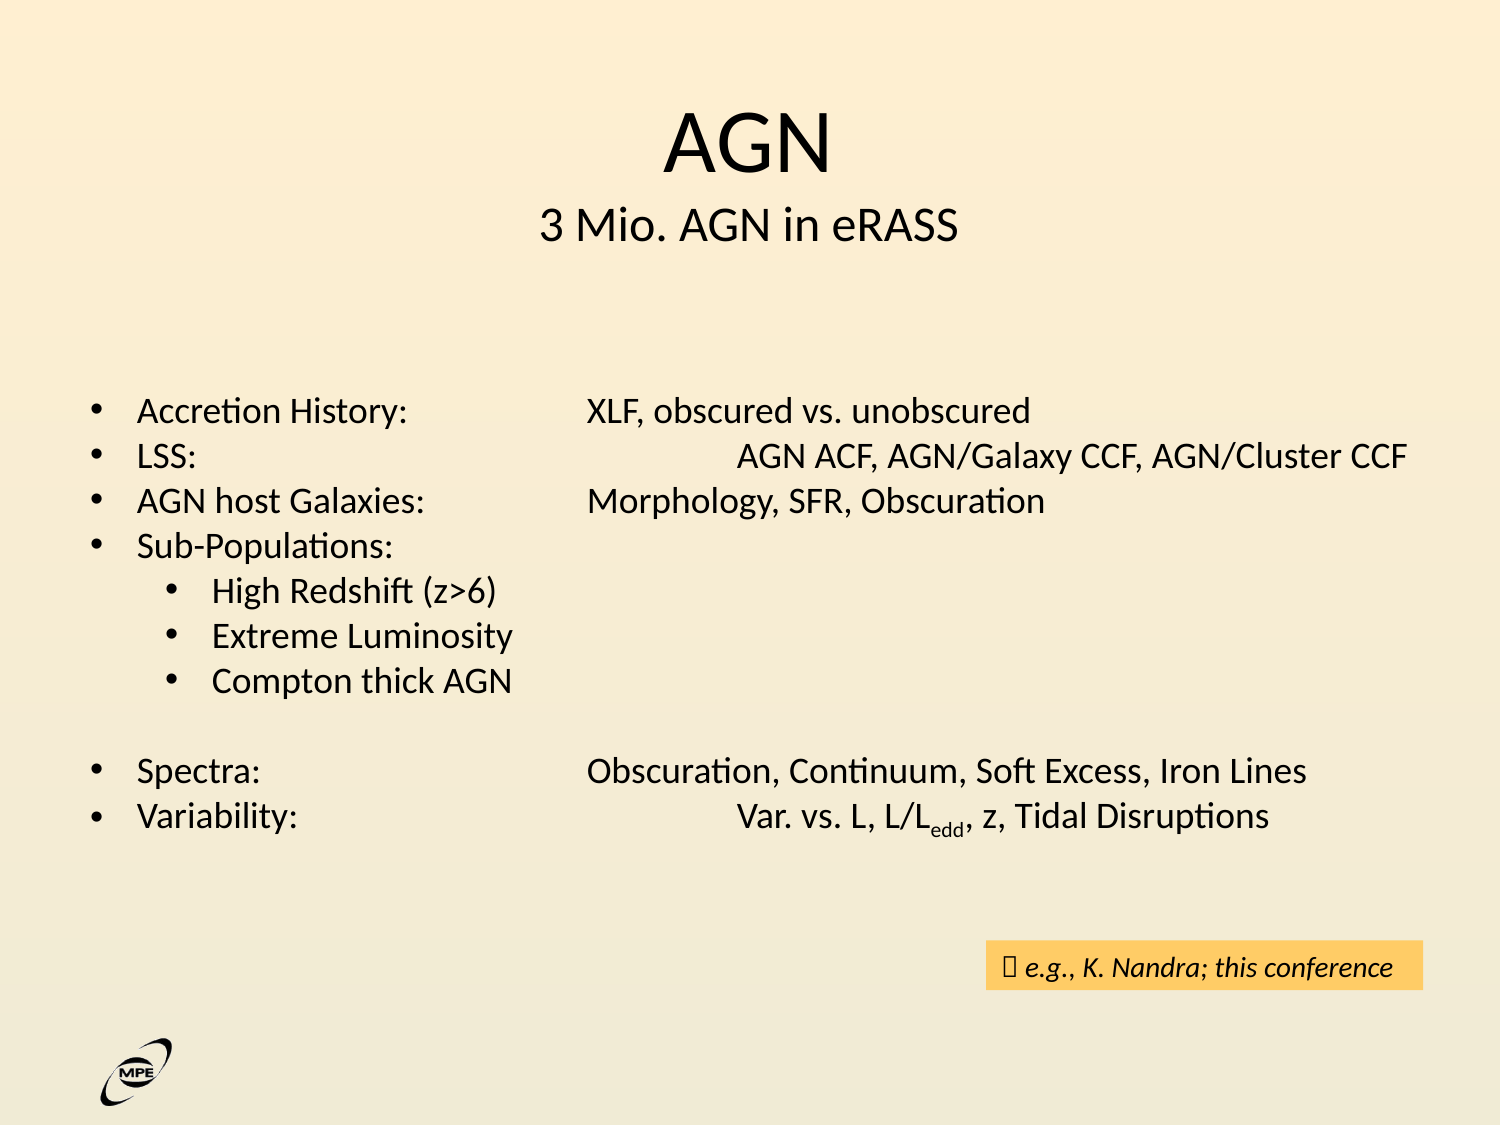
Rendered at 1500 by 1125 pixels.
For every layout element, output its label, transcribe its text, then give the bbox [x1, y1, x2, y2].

text_box  e.g., K. Nandra; this conference [986, 940, 1424, 991]
picture [100, 1038, 172, 1106]
text_box Accretion History: XLF, obscured vs. unobscured LSS: AGN ACF, AGN/Galaxy CCF, AGN/Cluster CCF AGN host Galaxies: Morphology, SFR, Obscuration Sub-Populations: High Redshift (z>6) Extreme Luminosity Compton thick AGN Spectra: Obscuration, Continuum, Soft Excess, Iron Lines Variability: Var. vs. L, L/Ledd, z, Tidal Disruptions [75, 378, 1424, 895]
text_box AGN 3 Mio. AGN in eRASS [523, 73, 974, 259]
